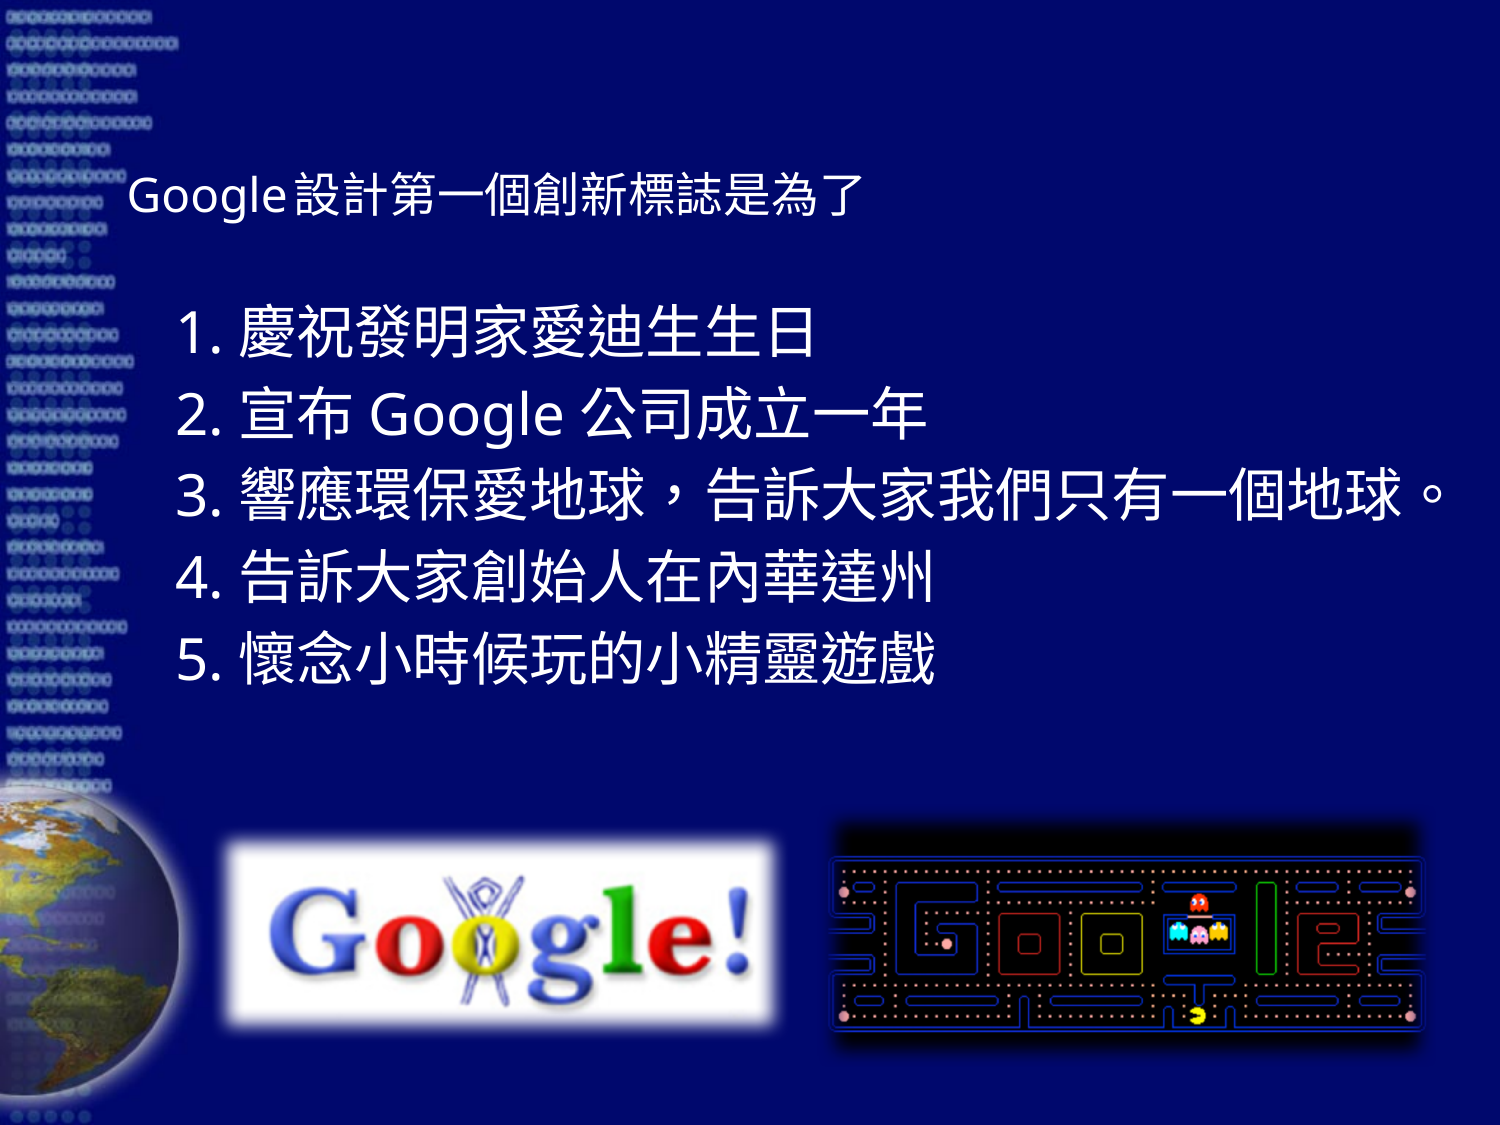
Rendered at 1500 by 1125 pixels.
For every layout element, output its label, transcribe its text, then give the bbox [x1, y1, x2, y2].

picture [0, 0, 1500, 1125]
title Google設計第一個創新標誌是為了 [111, 99, 1450, 288]
list 1.慶祝發明家愛迪生生日 2.宣布Google公司成立一年 3.響應環保愛地球，告訴大家我們只有一個地球。 4.告訴大家創始人在內華達州 5.懷念小時候玩的小精靈遊戲 [160, 287, 1436, 963]
